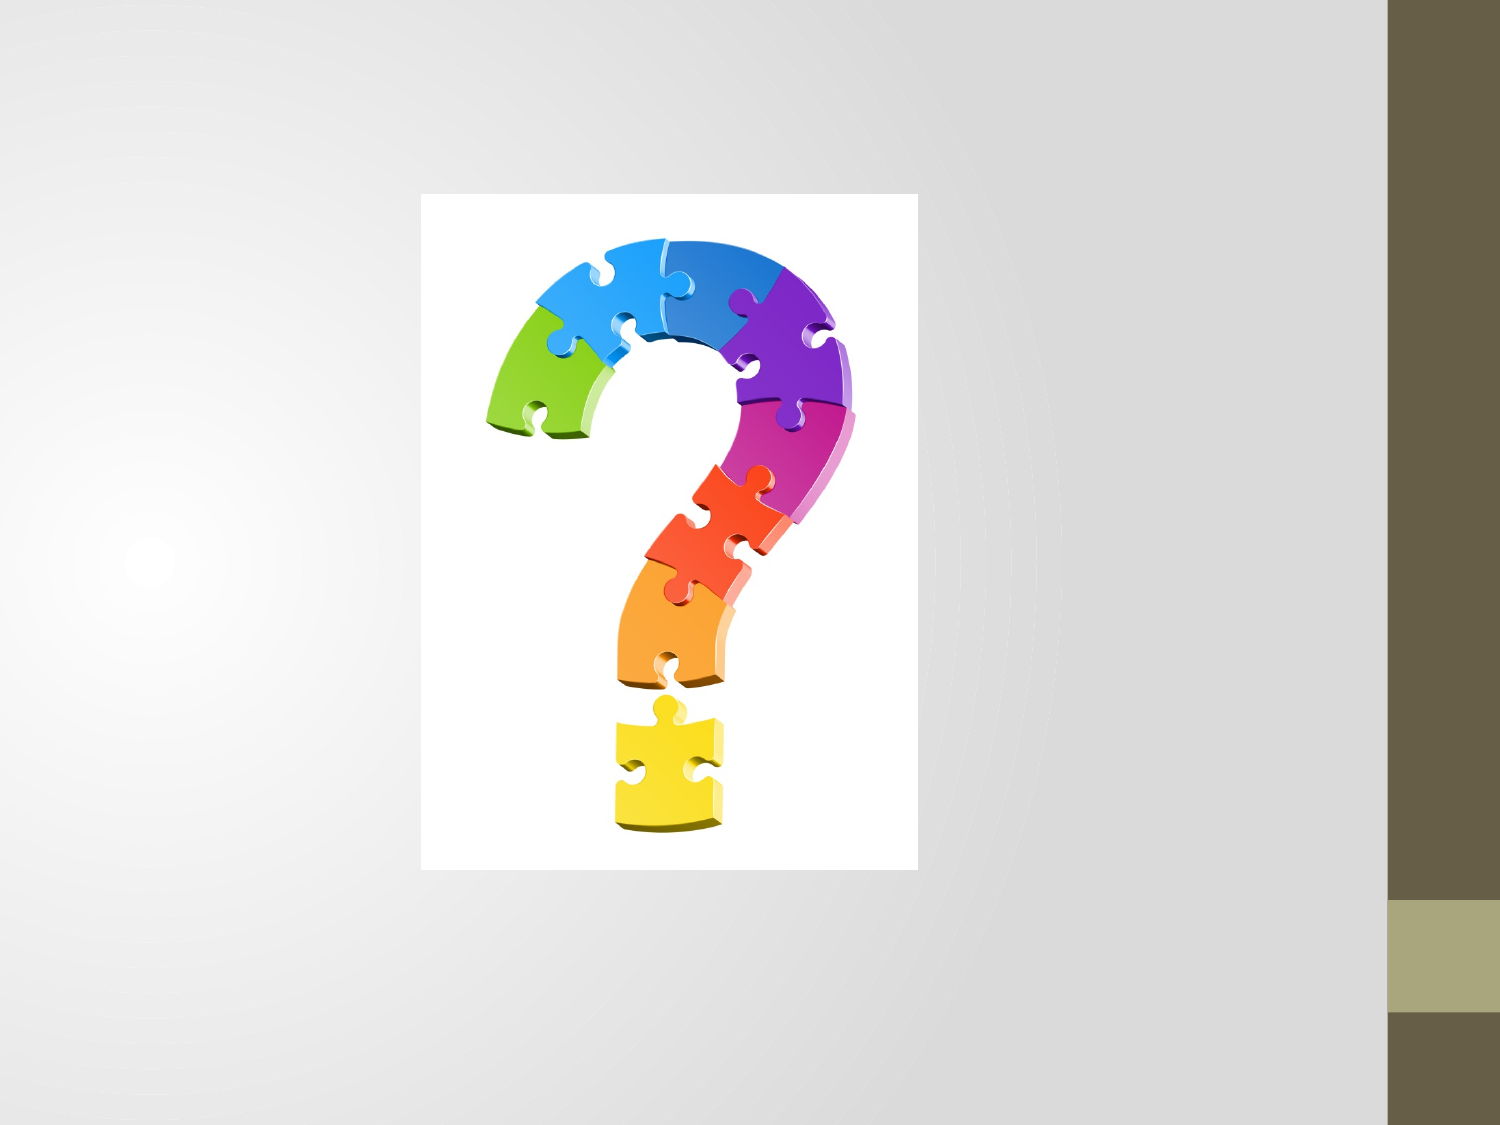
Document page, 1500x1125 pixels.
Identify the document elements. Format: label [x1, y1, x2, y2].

picture [421, 193, 919, 871]
list [75, 262, 1325, 1050]
